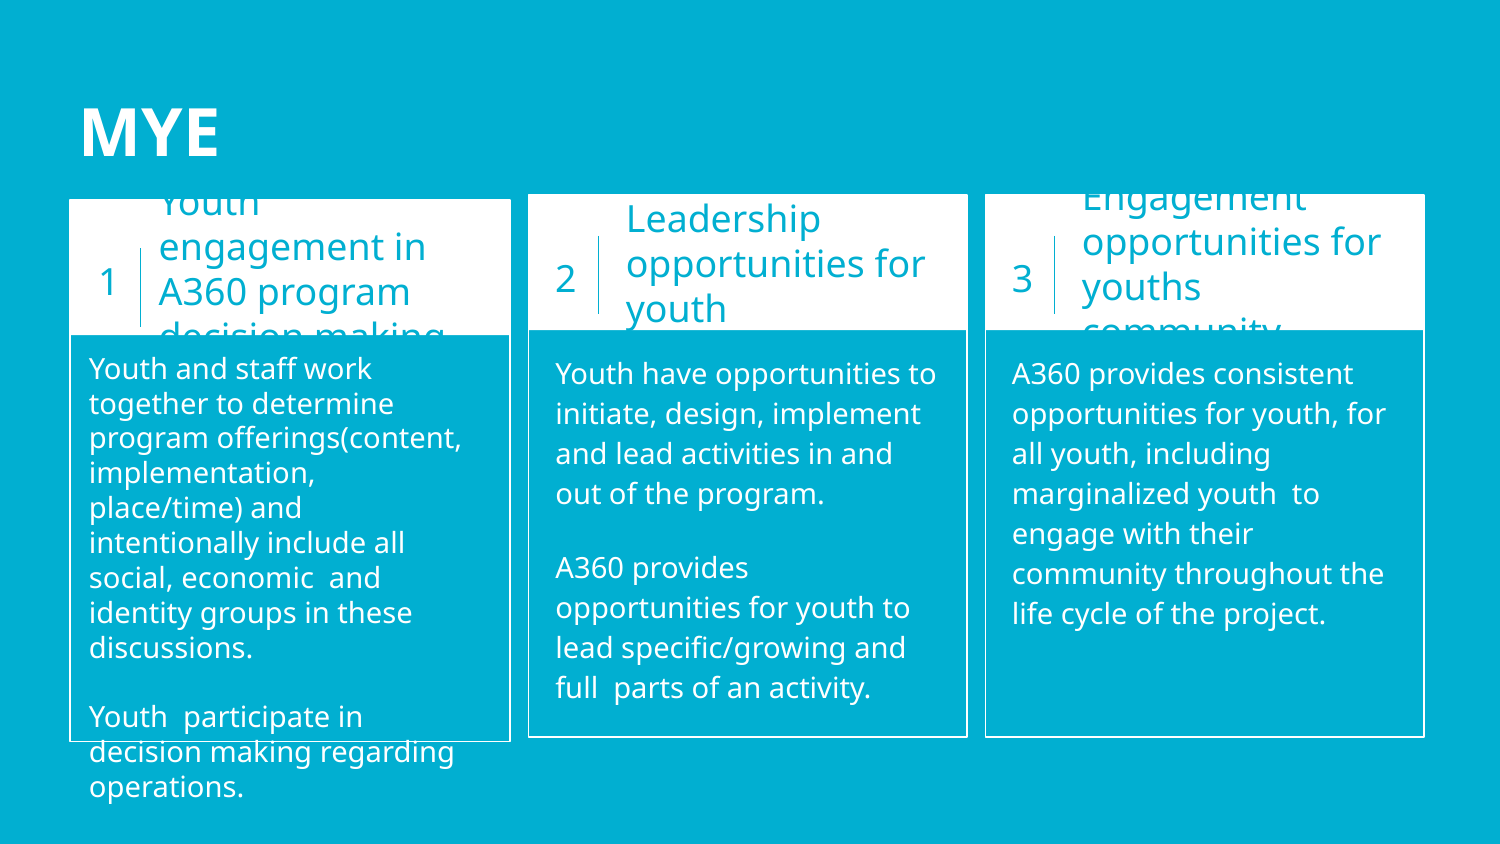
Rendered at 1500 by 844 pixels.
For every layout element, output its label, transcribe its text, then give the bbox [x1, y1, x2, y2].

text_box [69, 199, 511, 742]
title MYE [63, 75, 1437, 188]
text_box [985, 194, 1425, 738]
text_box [528, 194, 968, 738]
